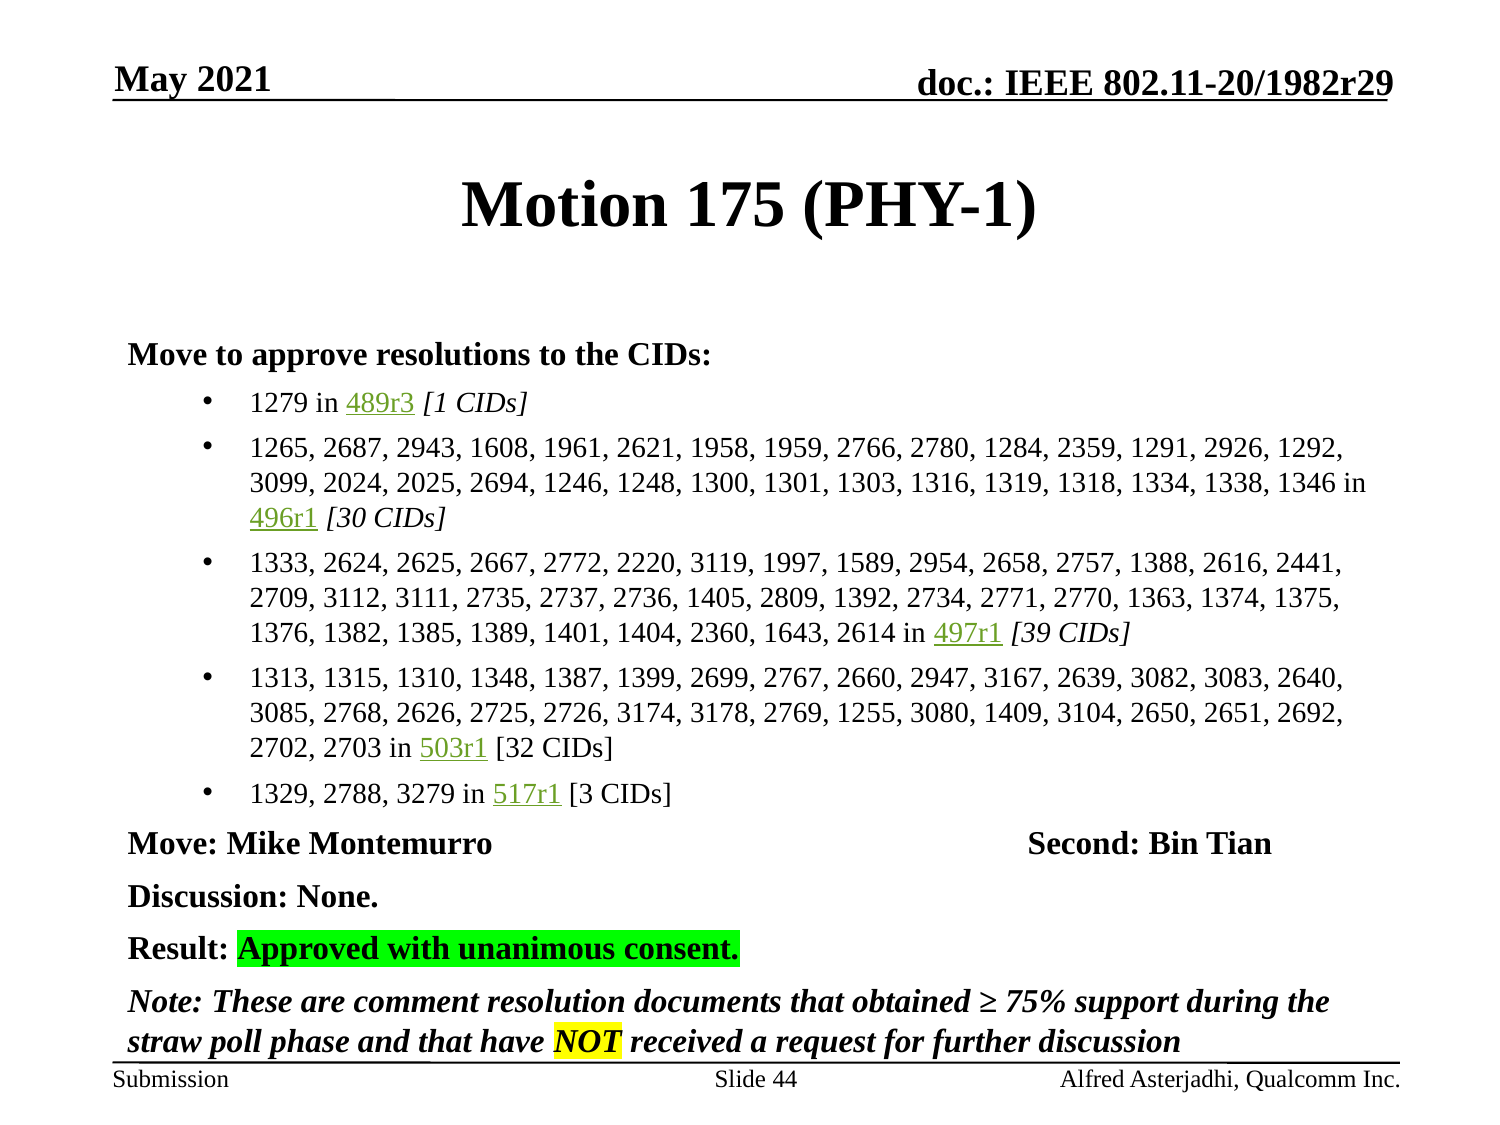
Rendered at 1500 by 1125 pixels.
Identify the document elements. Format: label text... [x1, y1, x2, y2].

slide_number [114, 54, 423, 100]
slide_number Slide 44 [712, 1061, 800, 1123]
footer Alfred Asterjadhi, Qualcomm Inc. [878, 1061, 1402, 1093]
title Motion 175 (PHY-1) [112, 112, 1388, 288]
list Move to approve resolutions to the CIDs: 1279 in 489r3 [1 CIDs] 1265, 2687, 2943, 1608, 1961, 2621, 1958, 1959, 2766, 2780, 1284, 2359, 1291, 2926, 1292, 3099, 2024, 2025, 2694, 1246, 1248, 1300, 1301, 1303, 1316, 1319, 1318, 1334, 1338, 1346 in 496r1 [30 CIDs] 1333, 2624, 2625, 2667, 2772, 2220, 3119, 1997, 1589, 2954, 2658, 2757, 1388, 2616, 2441, 2709, 3112, 3111, 2735, 2737, 2736, 1405, 2809, 1392, 2734, 2771, 2770, 1363, 1374, 1375, 1376, 1382, 1385, 1389, 1401, 1404, 2360, 1643, 2614 in 497r1 [39 CIDs] 1313, 1315, 1310, 1348, 1387, 1399, 2699, 2767, 2660, 2947, 3167, 2639, 3082, 3083, 2640, 3085, 2768, 2626, 2725, 2726, 3174, 3178, 2769, 1255, 3080, 1409, 3104, 2650, 2651, 2692, 2702, 2703 in 503r1 [32 CIDs] 1329, 2788, 3279 in 517r1 [3 CIDs] Move: Mike Montemurro Second: Bin Tian Discussion: None. Result: Approved with unanimous consent. Note: These are comment resolution documents that obtained ≥ 75% support during the straw poll phase and that have NOT received a request for further discussion [112, 324, 1388, 1063]
